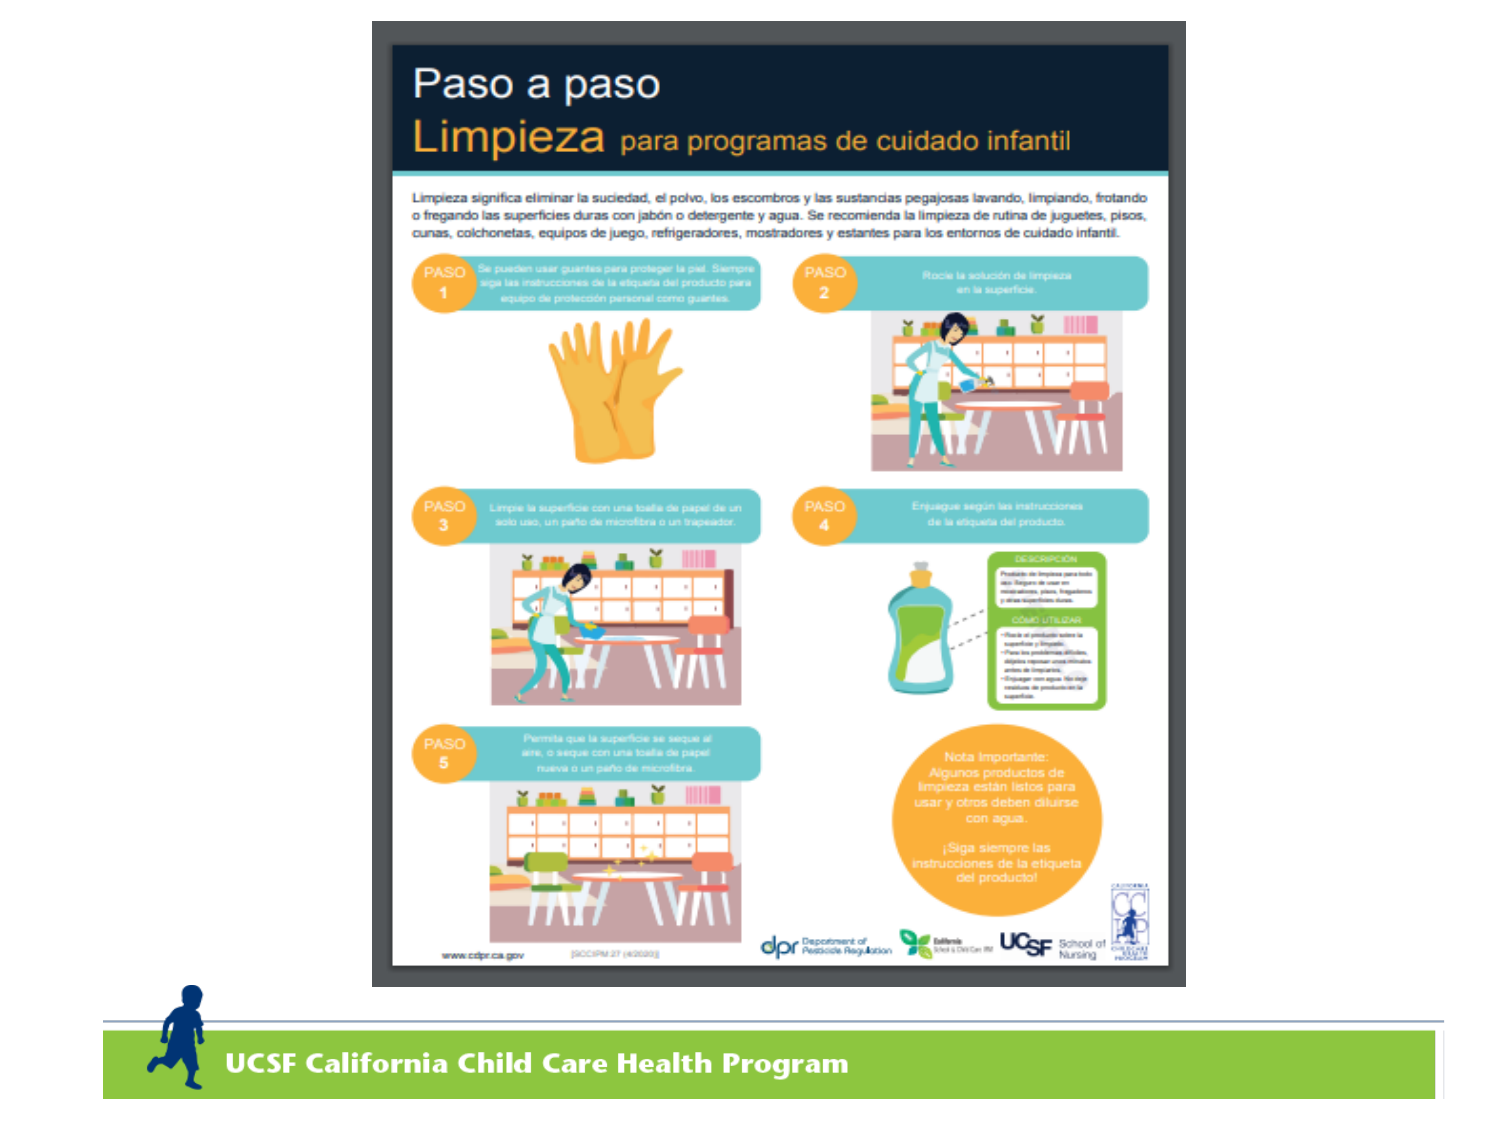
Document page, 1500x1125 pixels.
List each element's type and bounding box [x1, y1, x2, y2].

picture [103, 20, 1445, 1099]
